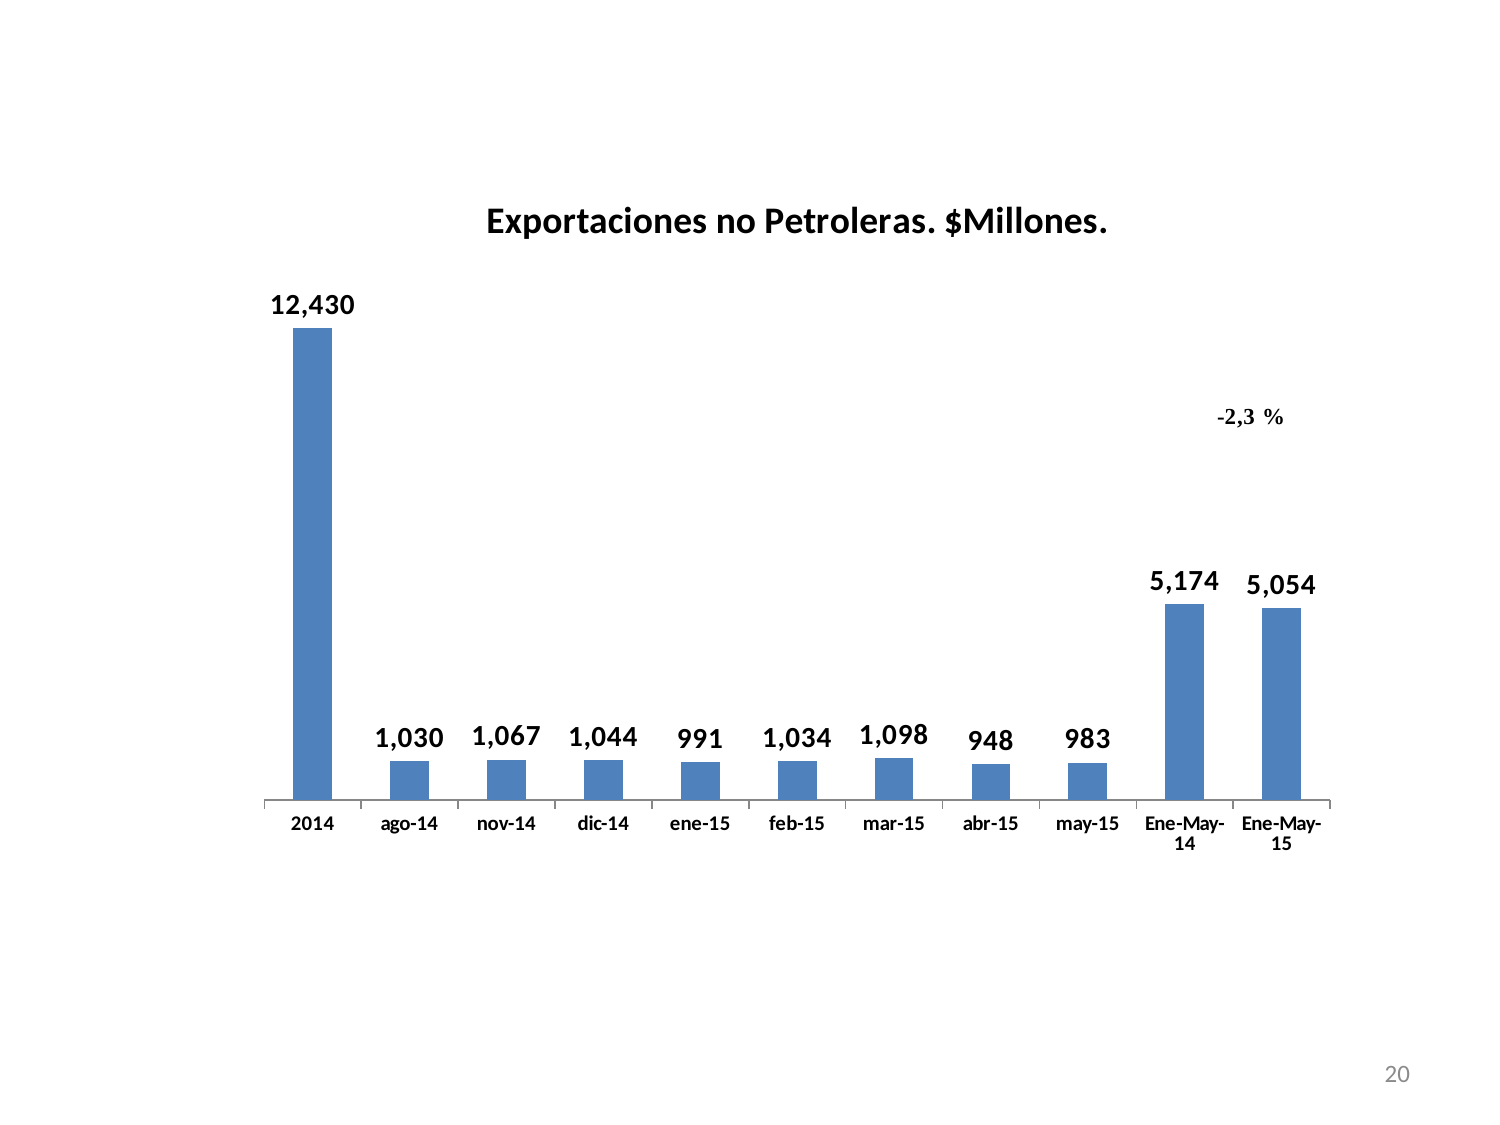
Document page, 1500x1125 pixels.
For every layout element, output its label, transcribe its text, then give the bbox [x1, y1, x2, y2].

slide_number 20 [1074, 1042, 1425, 1103]
chart [241, 172, 1353, 870]
